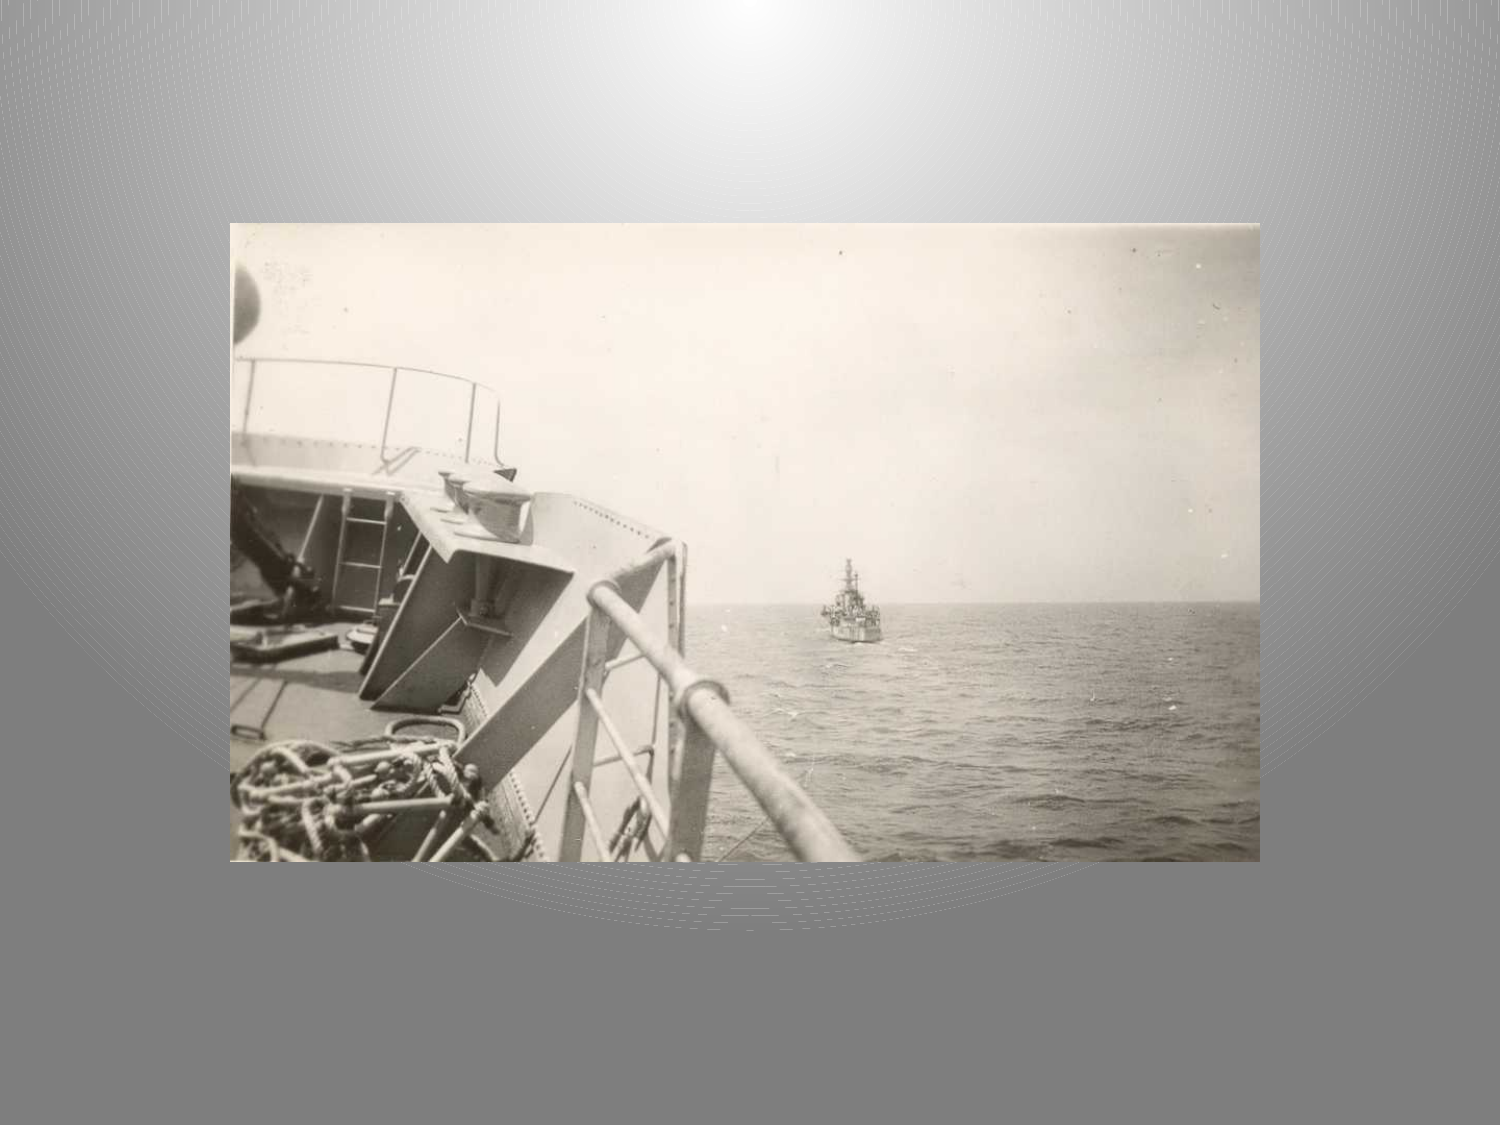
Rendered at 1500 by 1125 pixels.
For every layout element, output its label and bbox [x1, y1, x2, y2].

picture [229, 223, 1260, 862]
